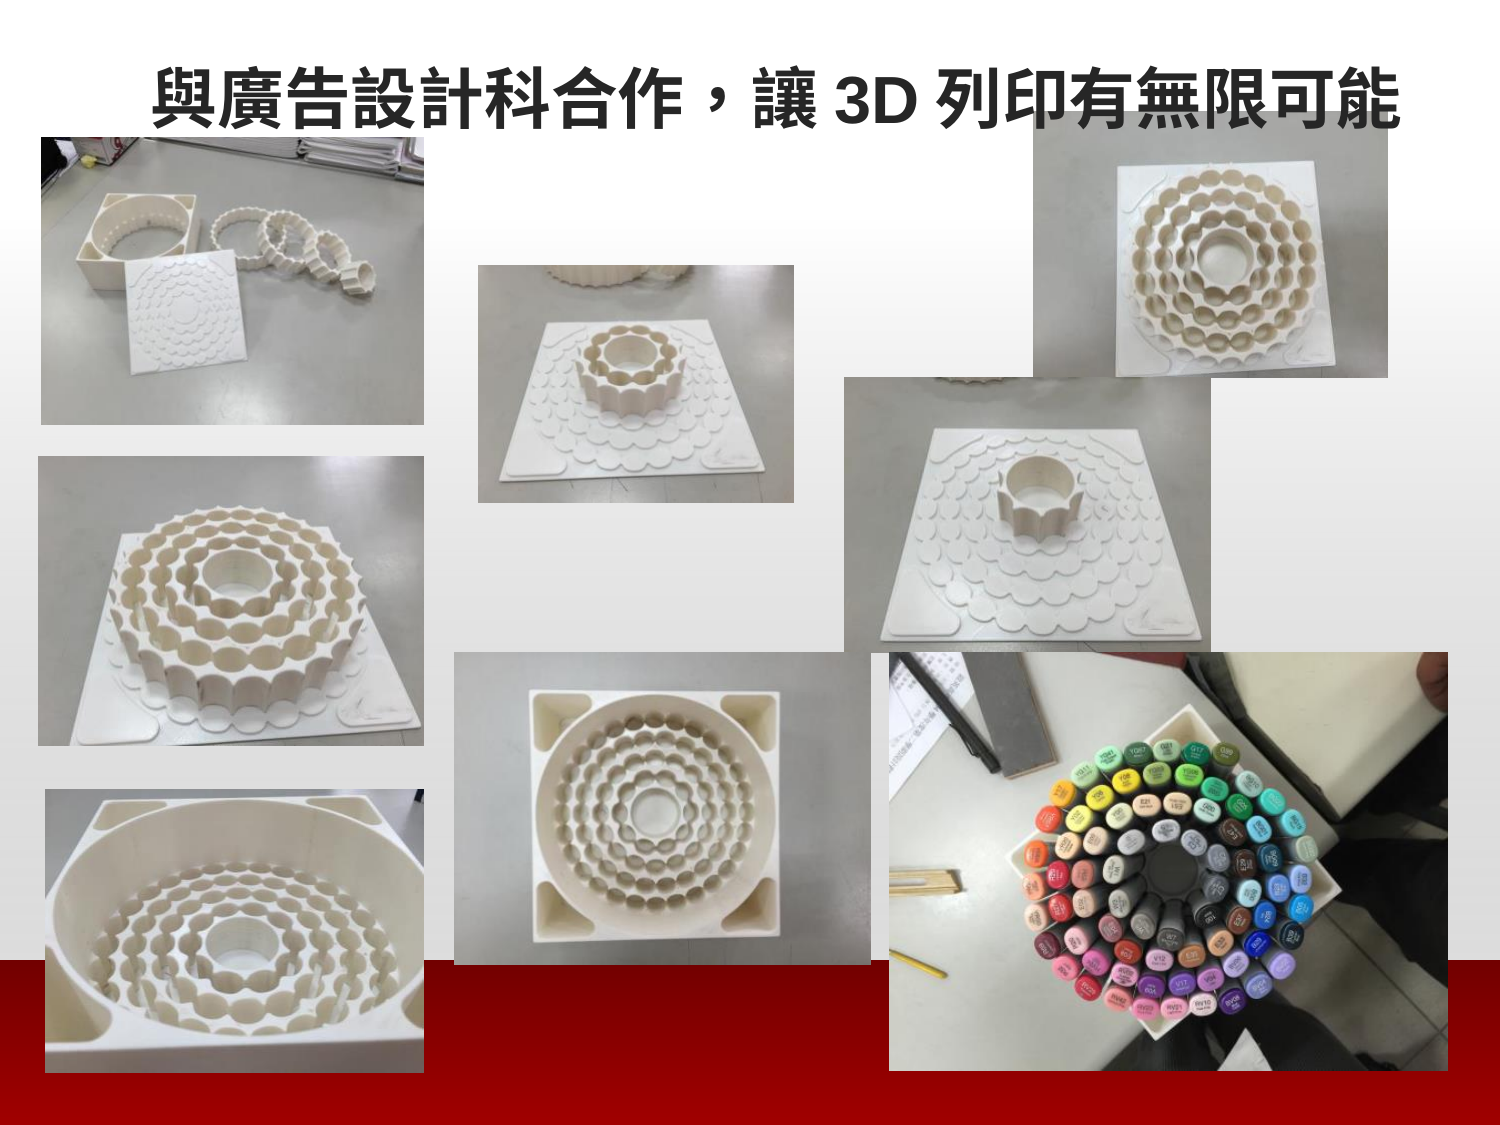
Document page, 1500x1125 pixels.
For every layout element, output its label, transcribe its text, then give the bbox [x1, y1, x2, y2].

picture [38, 455, 425, 746]
picture [454, 111, 1448, 1071]
picture [478, 265, 794, 503]
picture [45, 788, 425, 1073]
picture [40, 137, 425, 425]
title 與廣告設計科合作，讓3D列印有無限可能 [135, 45, 1425, 149]
